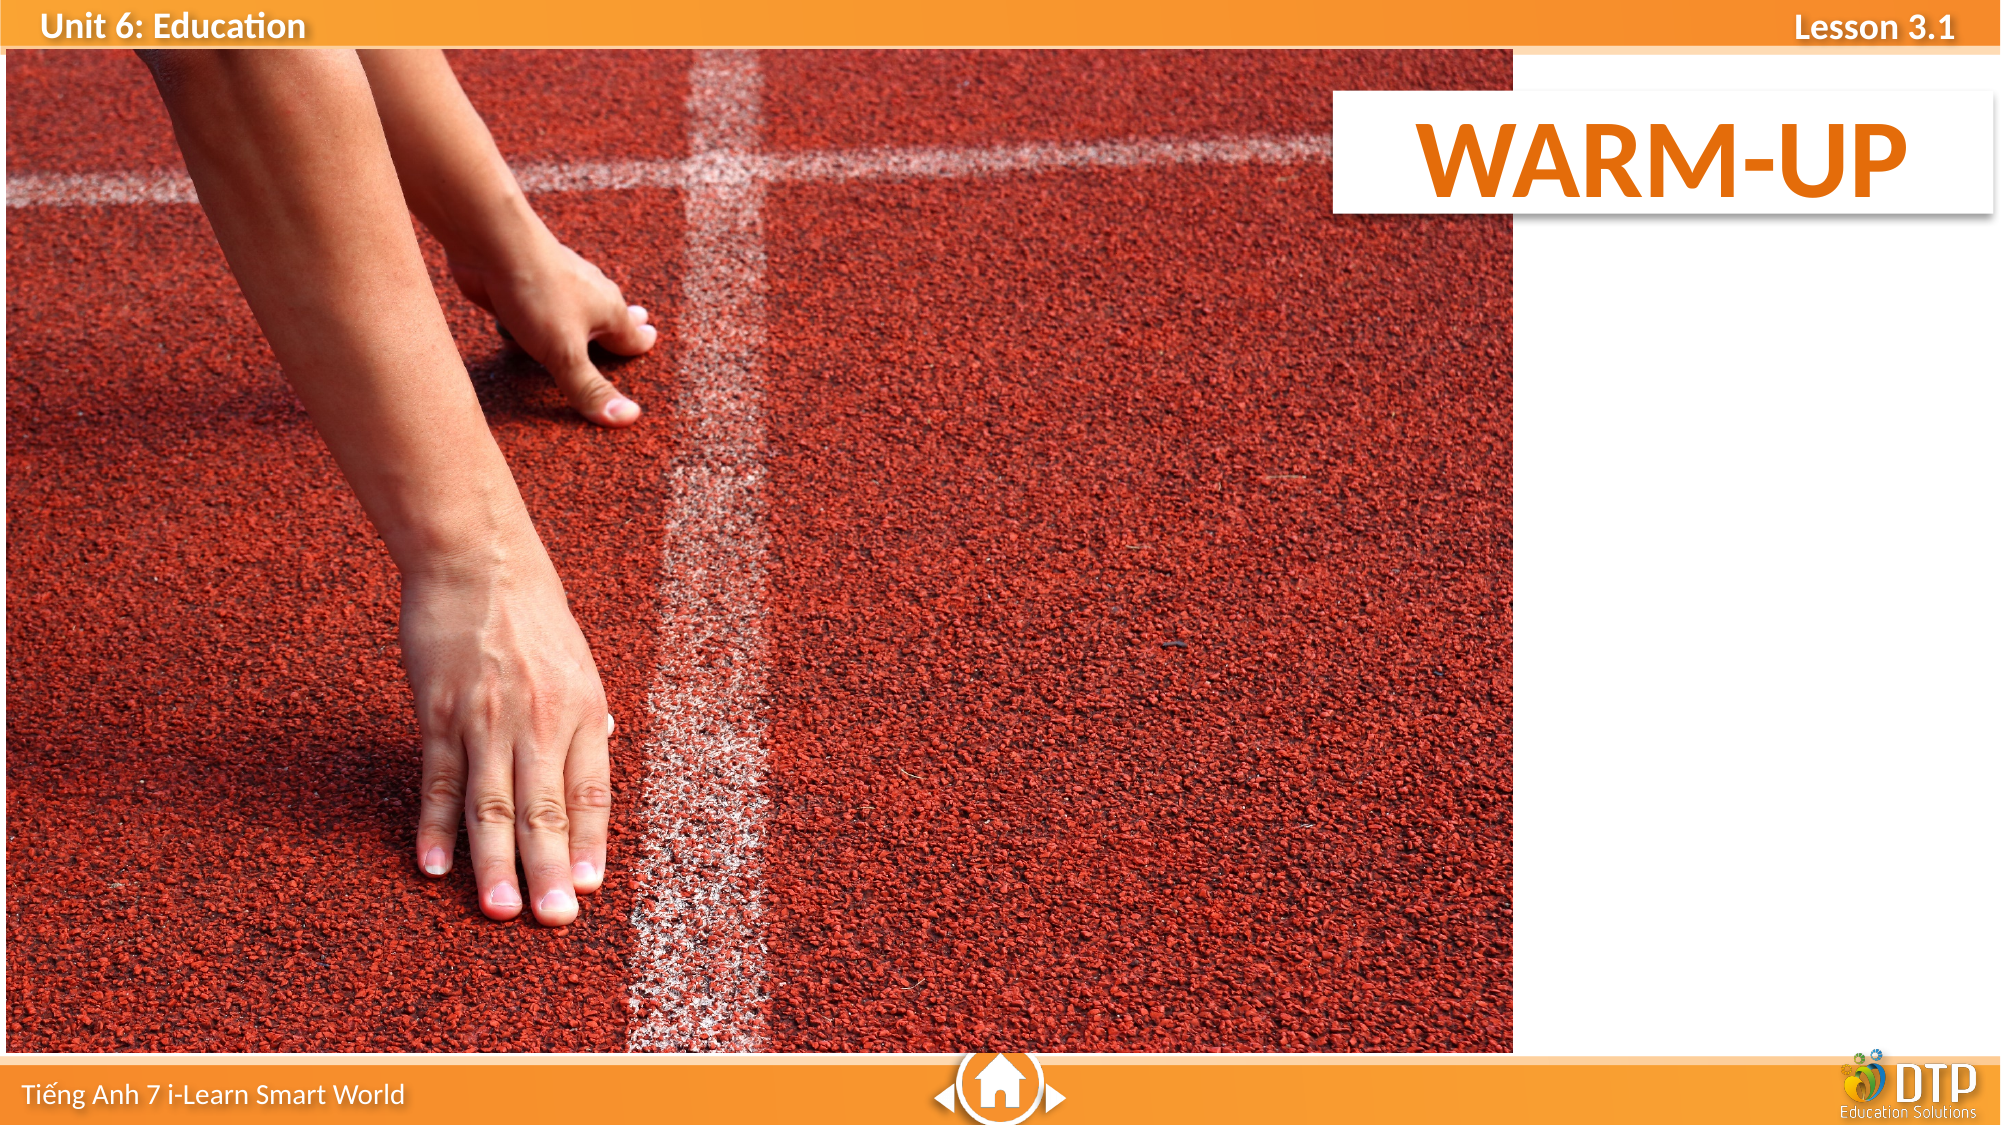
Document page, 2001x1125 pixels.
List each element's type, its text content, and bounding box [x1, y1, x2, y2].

text_box WARM-UP [1516, 90, 1994, 214]
picture [0, 0, 2001, 1125]
